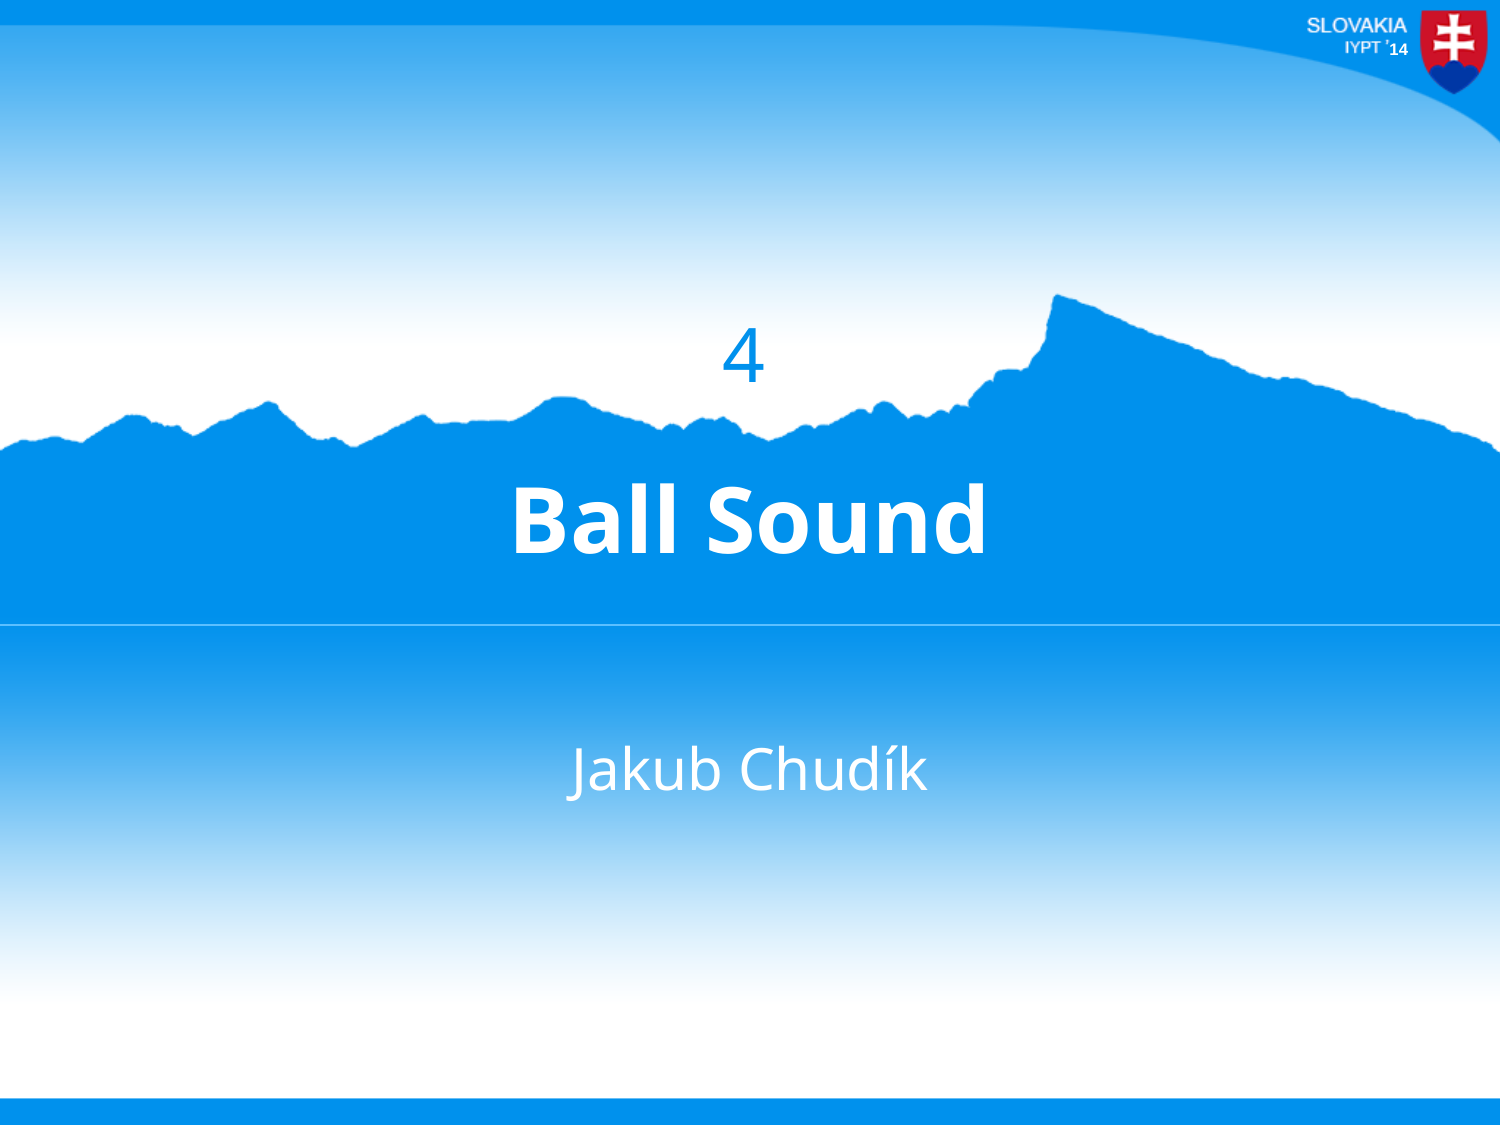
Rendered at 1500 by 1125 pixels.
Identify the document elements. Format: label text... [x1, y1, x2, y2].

title Ball Sound [112, 452, 1388, 581]
picture [0, 0, 1500, 624]
picture [0, 626, 1500, 1125]
subtitle Jakub Chudík [112, 725, 1388, 938]
list 4 [662, 299, 825, 438]
